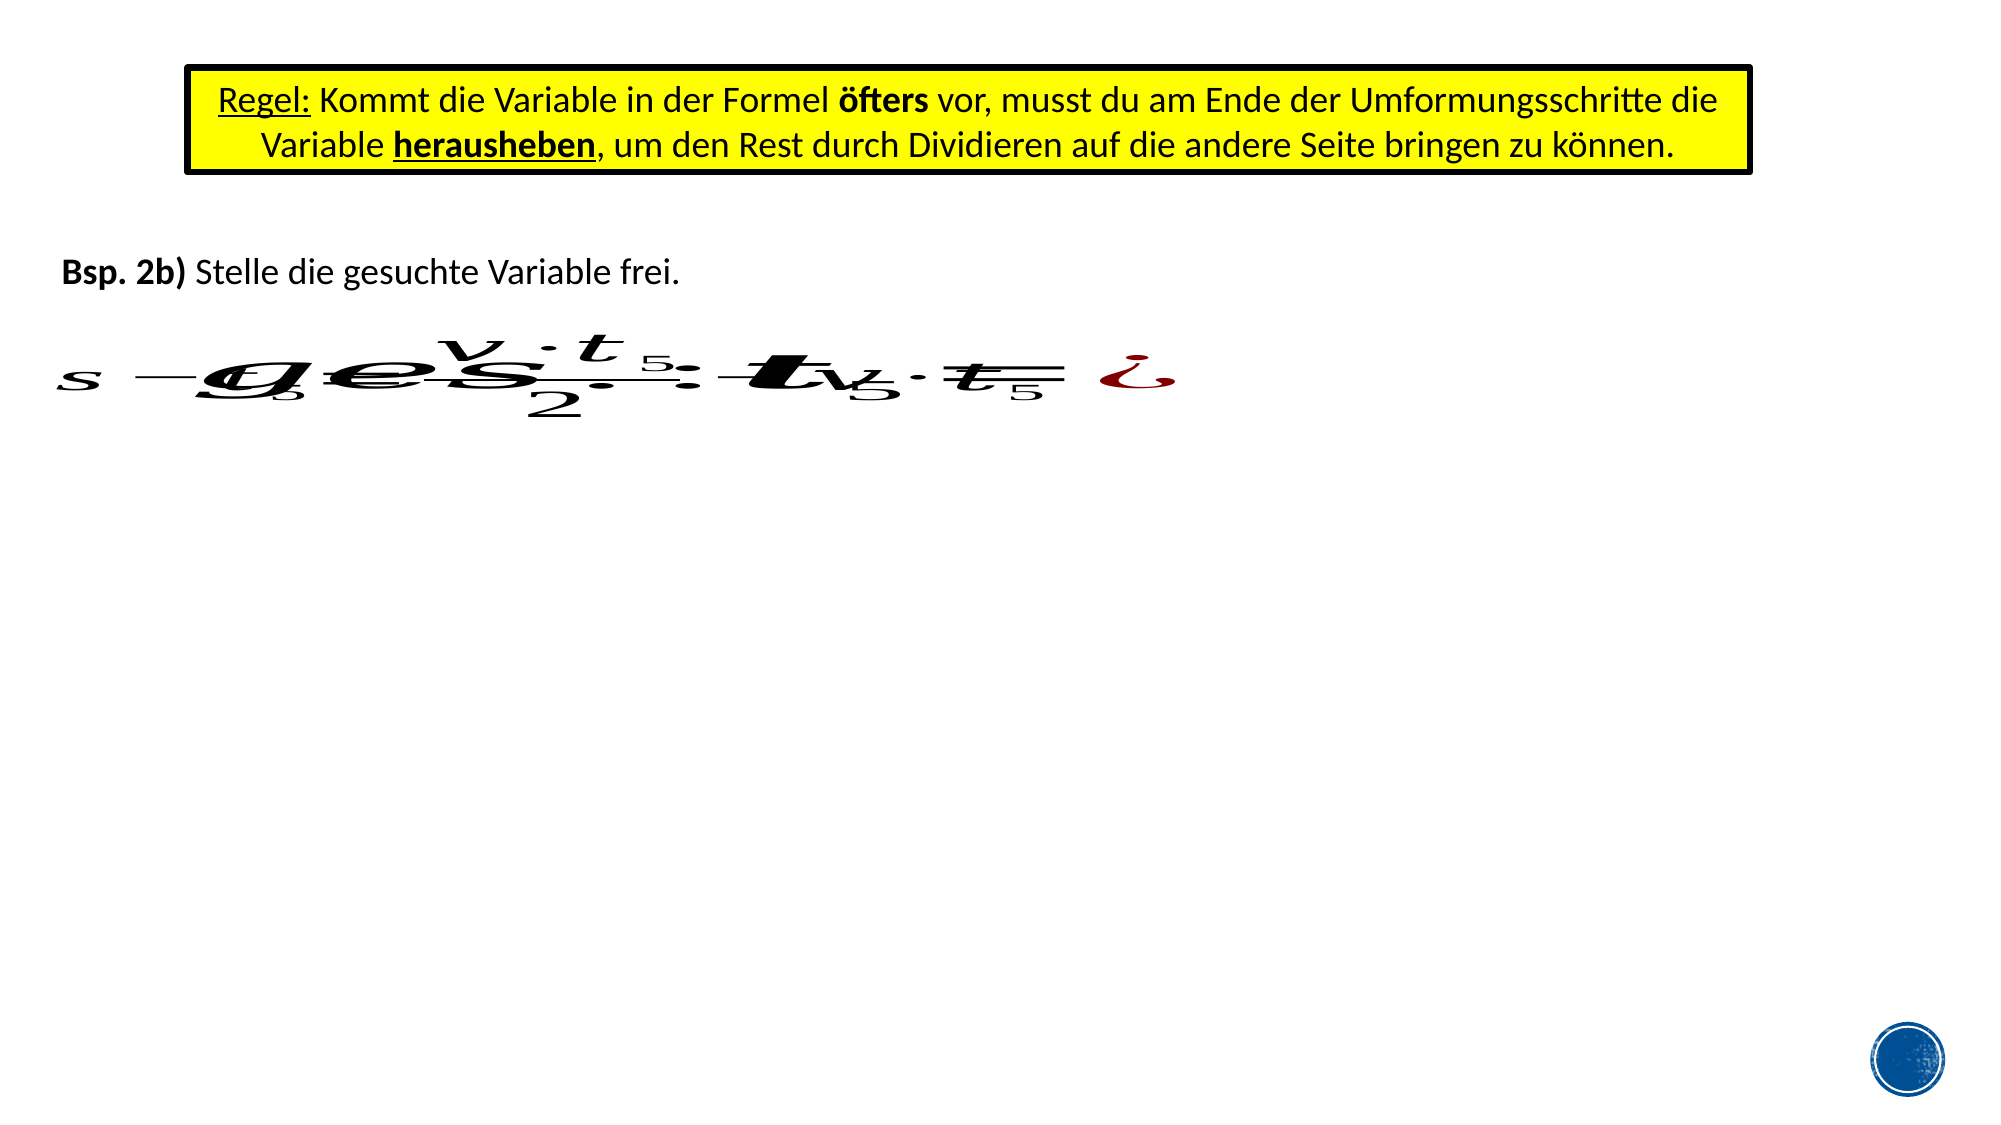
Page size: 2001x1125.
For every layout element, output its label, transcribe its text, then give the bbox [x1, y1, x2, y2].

text_box Regel: Kommt die Variable in der Formel öfters vor, musst du am Ende der Umformungsschritte die Variable herausheben, um den Rest durch Dividieren auf die andere Seite bringen zu können. [187, 67, 1750, 173]
text_box Bsp. 2b) Stelle die gesuchte Variable frei. [46, 236, 1047, 300]
